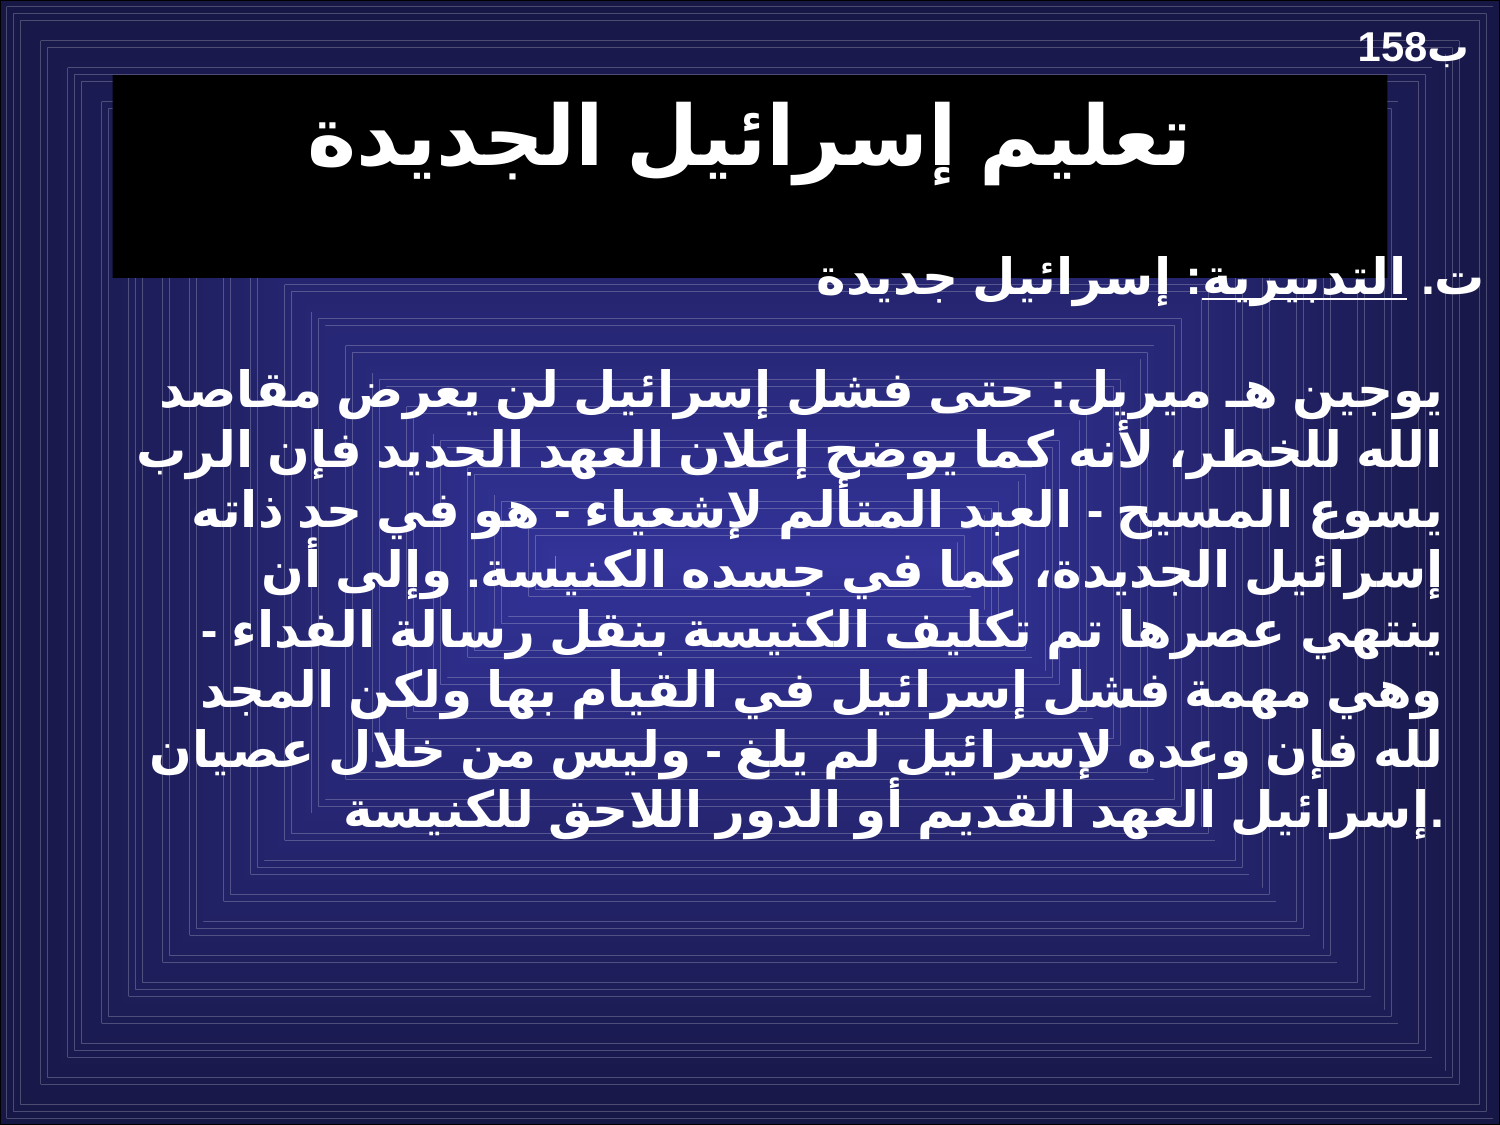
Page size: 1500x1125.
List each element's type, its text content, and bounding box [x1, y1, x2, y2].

text_box 158ب [1342, 12, 1485, 78]
title تعليم إسرائيل الجديدة [112, 75, 1388, 237]
text_box [0, 0, 1500, 1125]
text_box ت. التدبيرية: إسرائيل جديدة [37, 237, 1500, 313]
text_box يوجين هـ ميريل: حتى فشل إسرائيل لن يعرض مقاصد الله للخطر، لأنه كما يوضح إعلان العهد الجديد فإن الرب يسوع المسيح - العبد المتألم لإشعياء - هو في حد ذاته إسرائيل الجديدة، كما في جسده الكنيسة. وإلى أن ينتهي عصرها تم تكليف الكنيسة بنقل رسالة الفداء - وهي مهمة فشل إسرائيل في القيام بها ولكن المجد لله فإن وعده لإسرائيل لم يلغ - وليس من خلال عصيان إسرائيل العهد القديم أو الدور اللاحق للكنيسة. [112, 349, 1459, 845]
